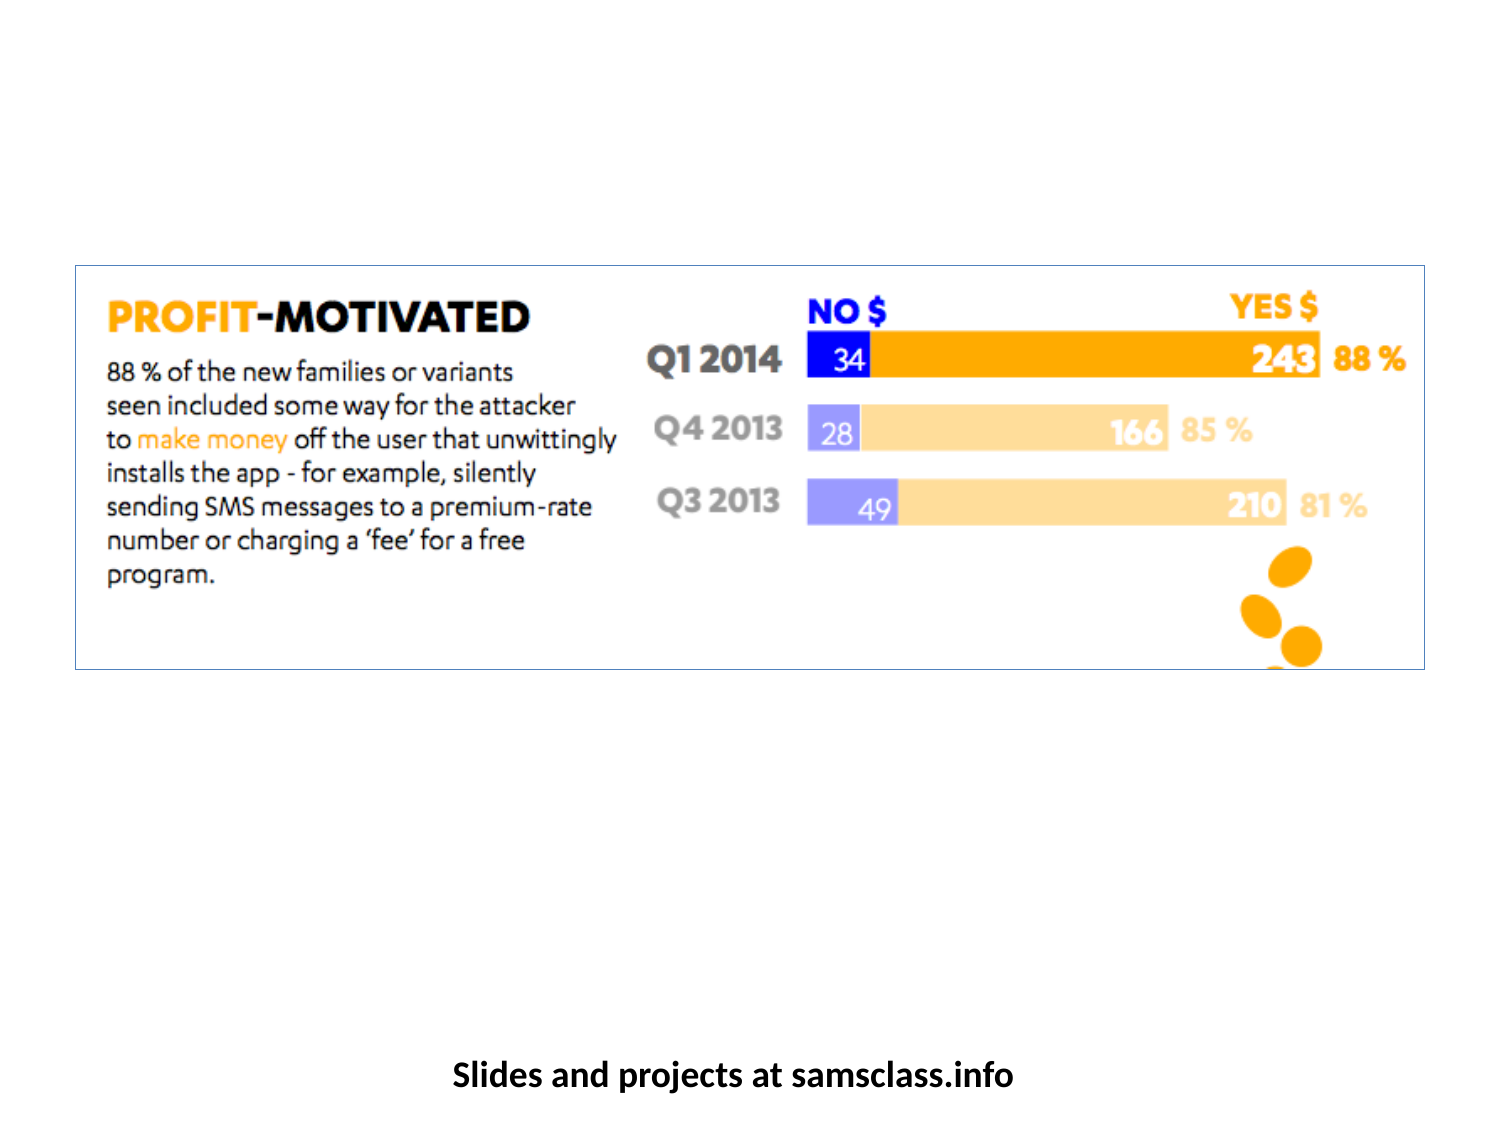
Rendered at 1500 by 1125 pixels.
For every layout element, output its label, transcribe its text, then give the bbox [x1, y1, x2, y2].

picture [74, 265, 1426, 670]
footer Slides and projects at samsclass.info [316, 1042, 1152, 1103]
